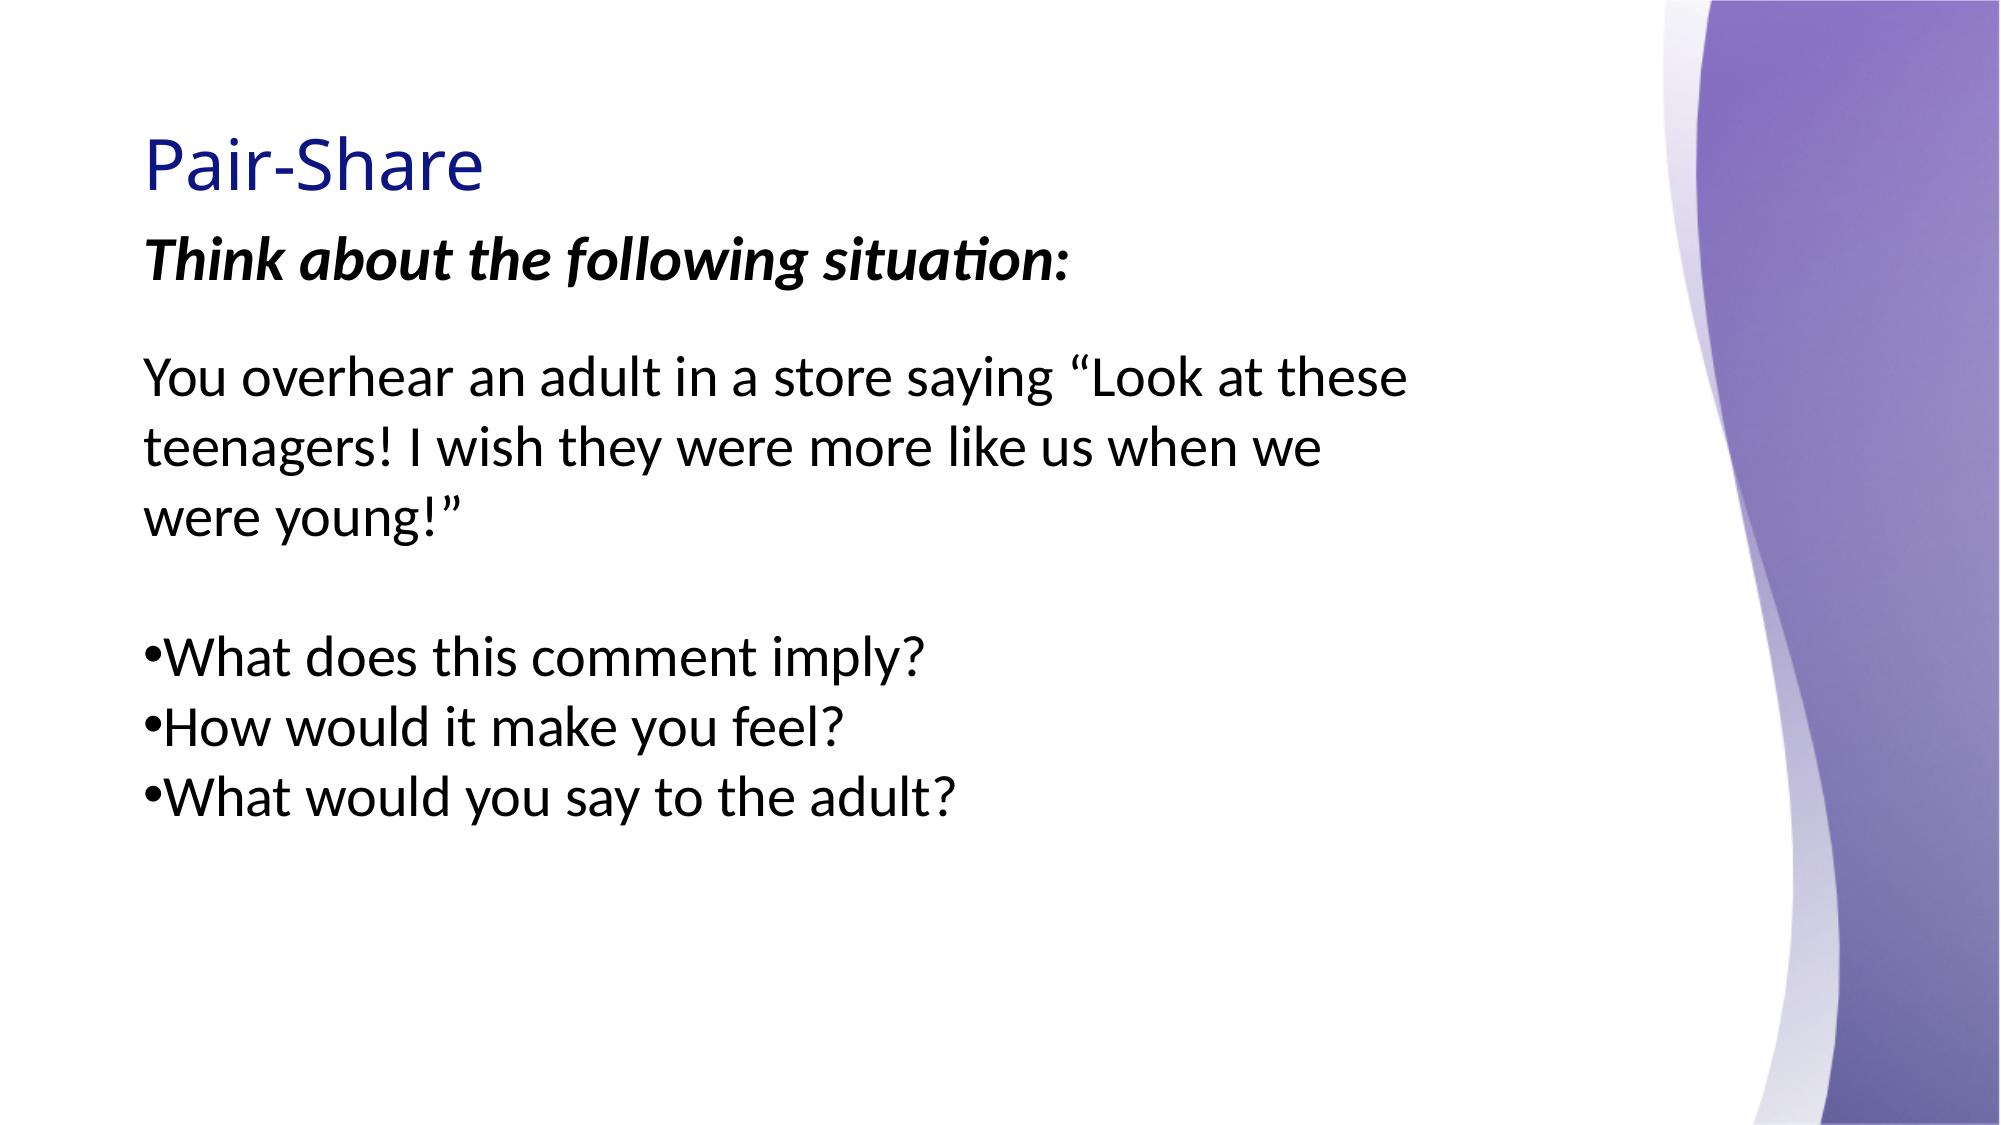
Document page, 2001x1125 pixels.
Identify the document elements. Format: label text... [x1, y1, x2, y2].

text_box Pair-Share [128, 112, 1396, 210]
list [999, 166, 1850, 880]
text_box [0, 0, 2000, 53]
picture [0, 0, 2001, 1125]
text_box Think about the following situation:​ You overhear an adult in a store saying “Look at these teenagers! I wish they were more like us when we were young!” ​ ​ What does this comment imply? ​ How would it make you feel? ​ What would you say to the adult? ​ [128, 210, 1444, 836]
